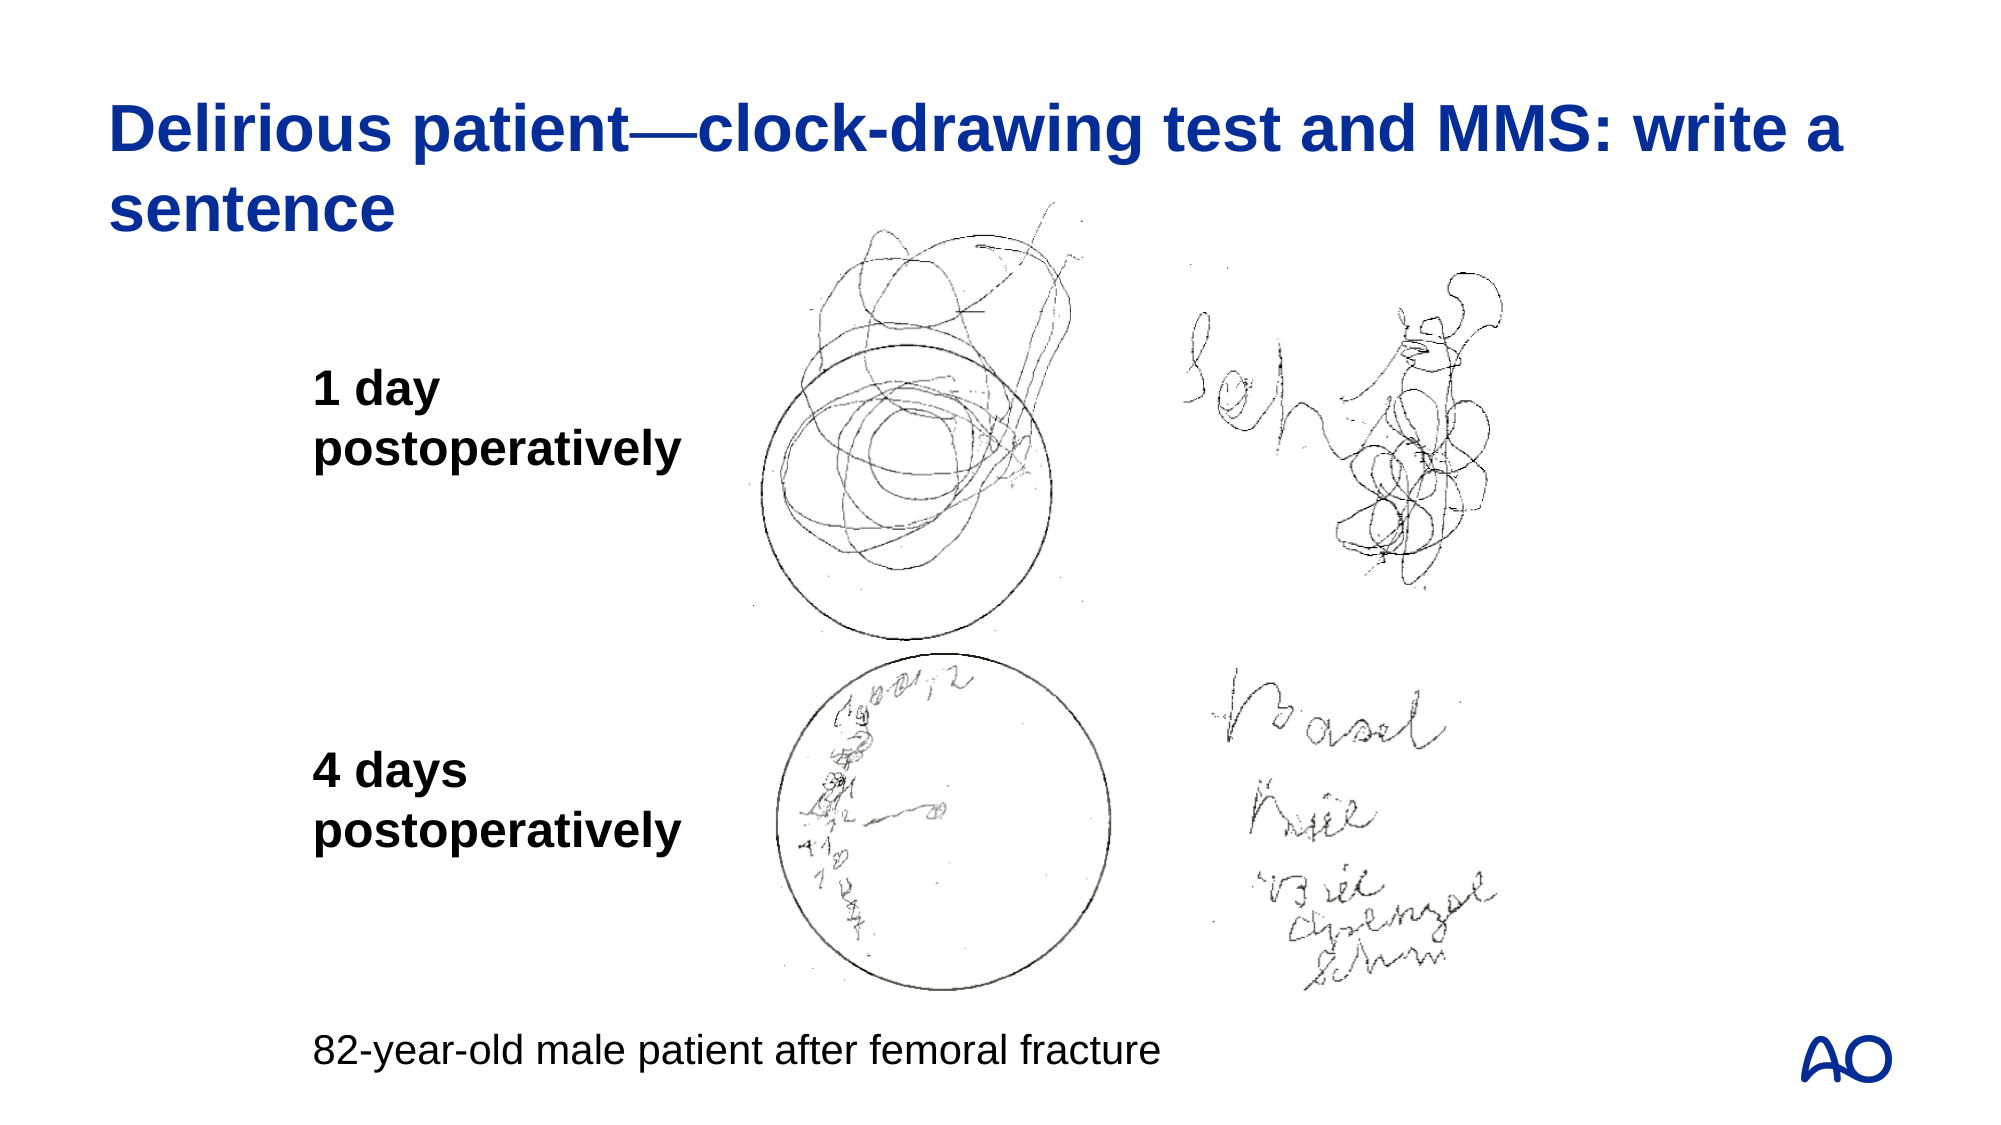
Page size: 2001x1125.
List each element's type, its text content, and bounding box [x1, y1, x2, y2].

text_box 1 day postoperatively [312, 355, 691, 494]
text_box 4 days postoperatively [312, 737, 691, 870]
text_box 82-year-old male patient after femoral fracture [312, 1023, 1378, 1074]
picture [740, 202, 1083, 648]
picture [1165, 250, 1510, 600]
picture [763, 649, 1119, 997]
picture [1197, 649, 1559, 1009]
picture [1801, 1035, 1892, 1083]
title Delirious patient—clock-drawing test and MMS: write a sentence [108, 84, 1892, 244]
